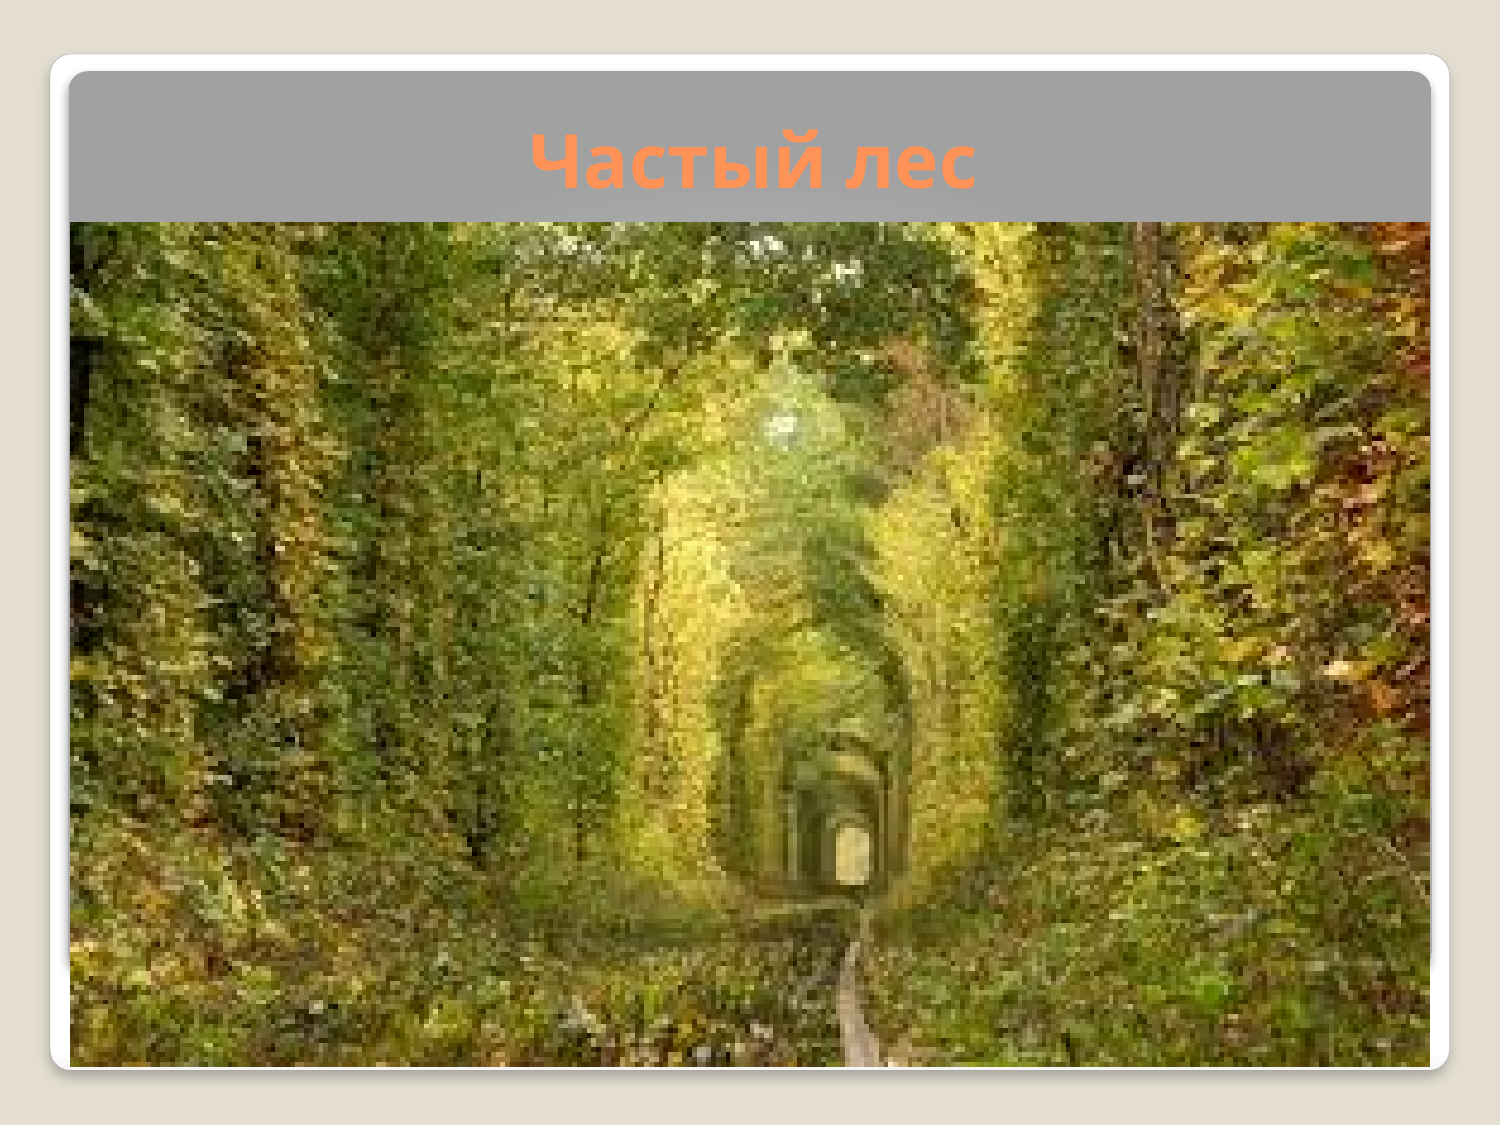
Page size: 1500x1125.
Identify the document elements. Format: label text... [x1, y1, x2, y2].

picture [70, 222, 1430, 1067]
title Частый лес [82, 70, 1425, 211]
